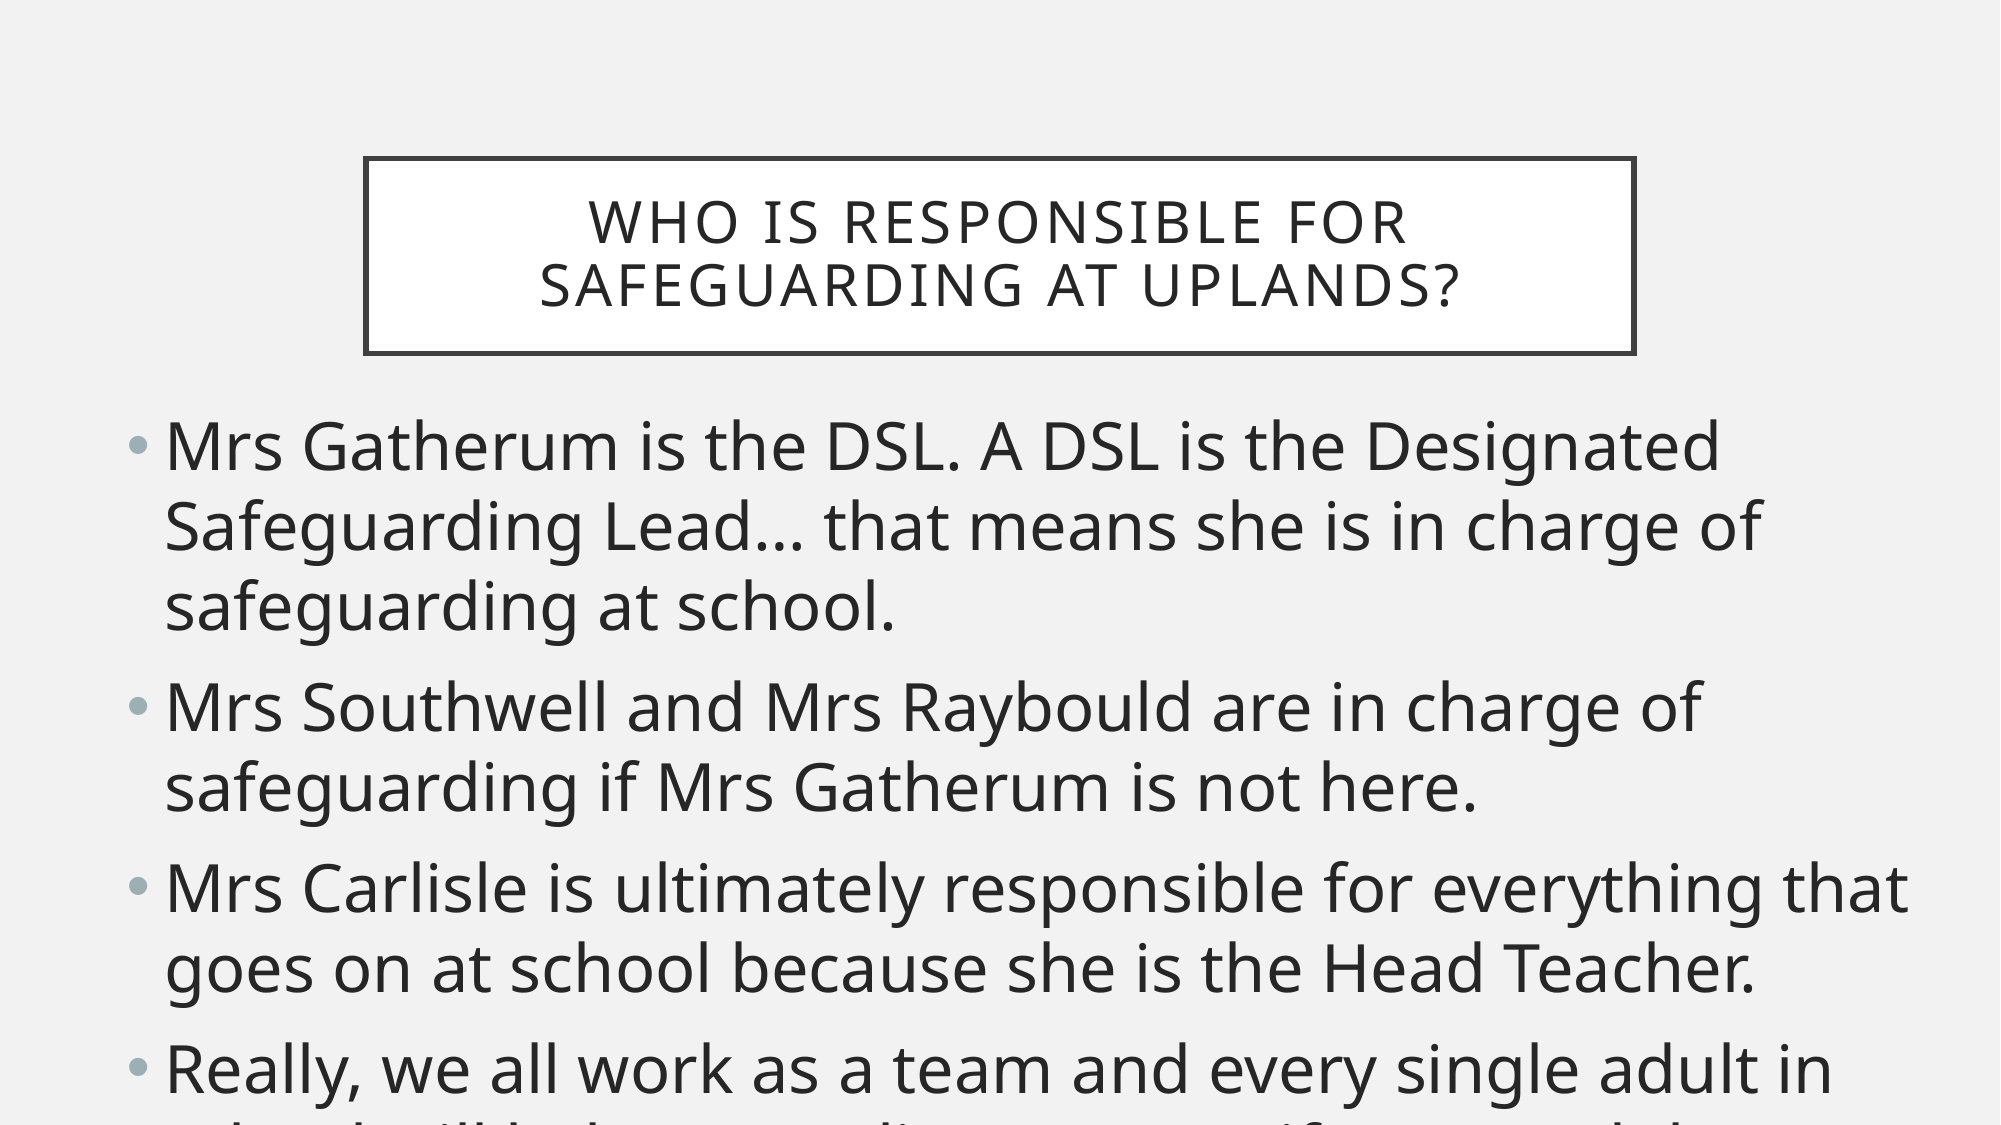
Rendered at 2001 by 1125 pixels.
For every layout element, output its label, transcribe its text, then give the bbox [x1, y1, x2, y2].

title Who is responsible for safeguarding at Uplands? [363, 156, 1637, 356]
list Mrs Gatherum is the DSL. A DSL is the Designated Safeguarding Lead… that means she is in charge of safeguarding at school. Mrs Southwell and Mrs Raybould are in charge of safeguarding if Mrs Gatherum is not here. Mrs Carlisle is ultimately responsible for everything that goes on at school because she is the Head Teacher. Really, we all work as a team and every single adult in school will help you or listen to you if you need them. [111, 396, 2000, 942]
